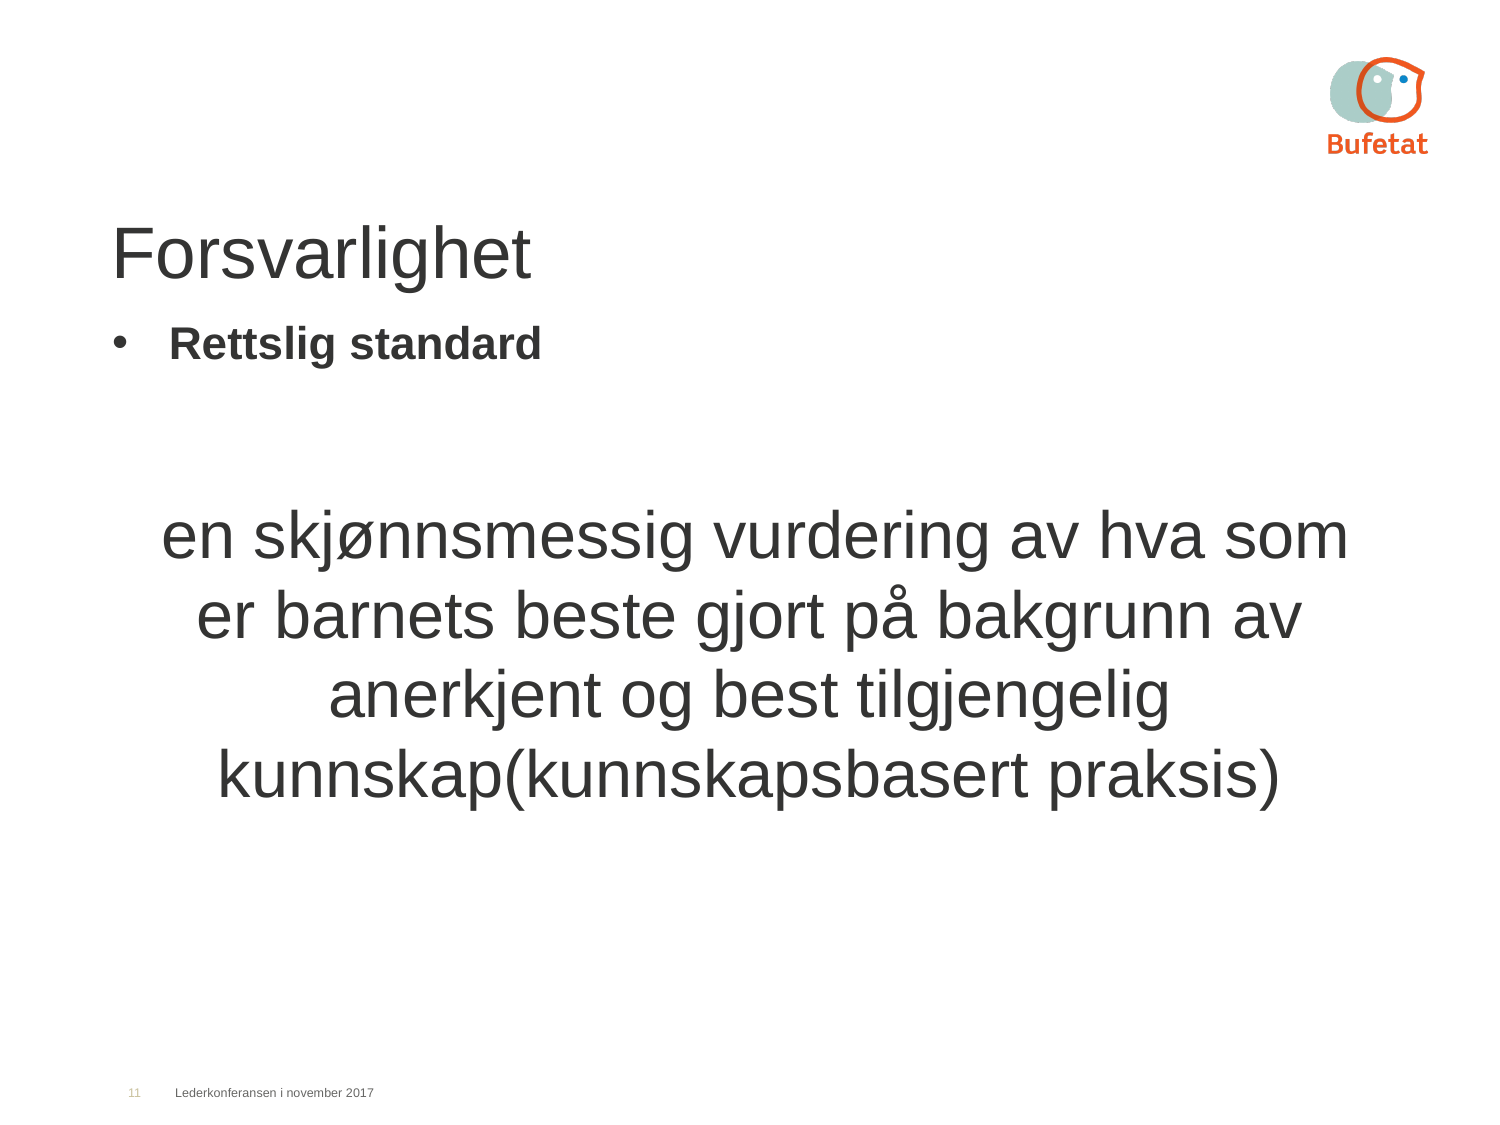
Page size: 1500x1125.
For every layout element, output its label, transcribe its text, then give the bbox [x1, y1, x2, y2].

slide_number 11 [113, 1077, 159, 1125]
footer Lederkonferansen i november 2017 [160, 1077, 772, 1125]
title Forsvarlighet [111, 155, 1388, 293]
list Rettslig standard en skjønnsmessig vurdering av hva som er barnets beste gjort på bakgrunn av anerkjent og best tilgjengelig kunnskap(kunnskapsbasert praksis) [112, 313, 1388, 1034]
